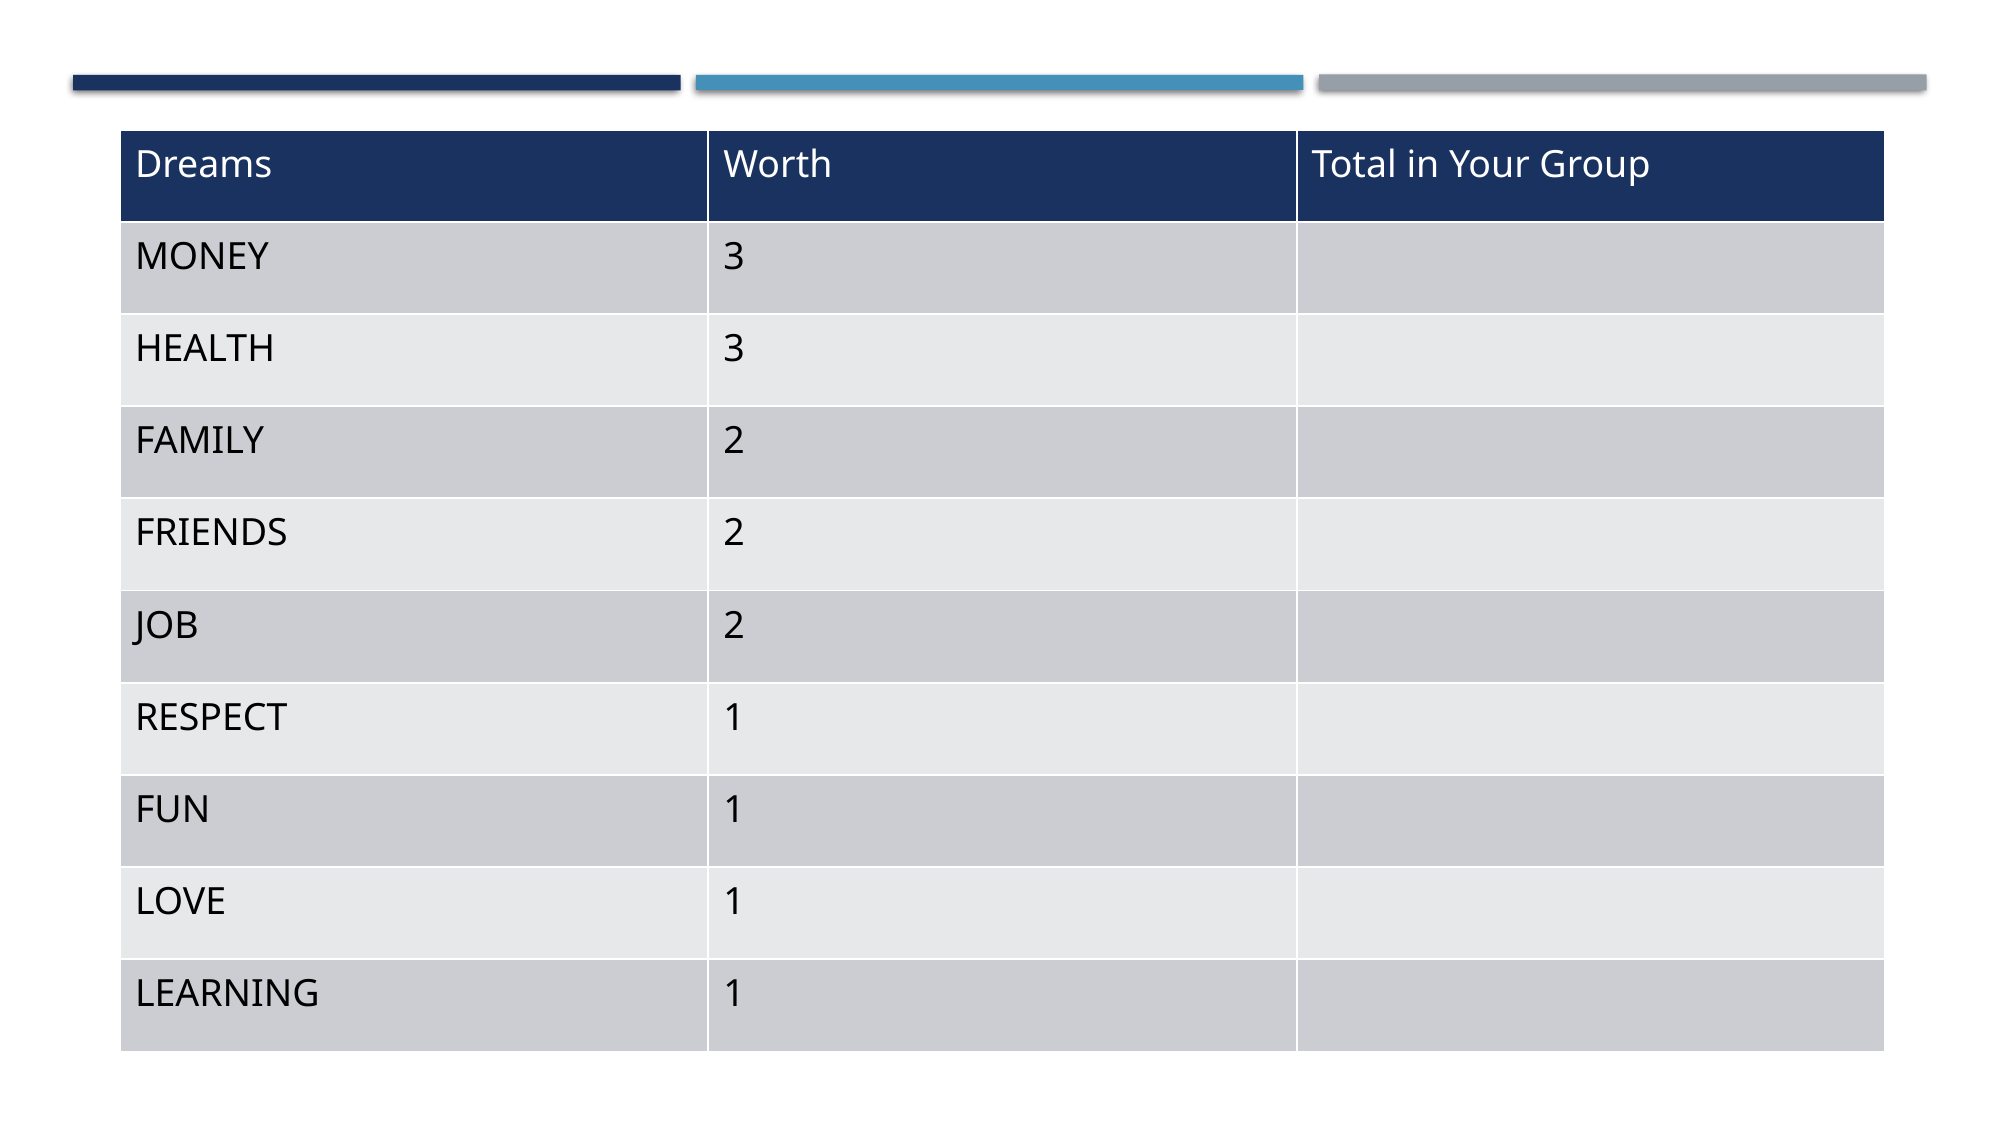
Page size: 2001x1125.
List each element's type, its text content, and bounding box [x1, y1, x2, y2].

table_cell LEARNING [121, 960, 707, 1051]
table_cell 1 [709, 868, 1296, 958]
table_cell [1298, 499, 1884, 590]
table_cell 1 [709, 684, 1296, 774]
table_cell 1 [709, 776, 1296, 866]
table_cell LOVE [121, 868, 707, 958]
table_cell [1298, 591, 1884, 682]
table_cell [1298, 315, 1884, 405]
table_header Total in Your Group [1298, 131, 1884, 221]
table_cell [1298, 960, 1884, 1051]
table_cell FUN [121, 776, 707, 866]
table_cell 2 [709, 407, 1296, 497]
table_cell JOB [121, 591, 707, 682]
table_cell [1298, 776, 1884, 866]
table_cell [1298, 223, 1884, 313]
table_cell 3 [709, 223, 1296, 313]
table_cell 2 [709, 499, 1296, 590]
table_cell [1298, 407, 1884, 497]
table_header Worth [709, 131, 1296, 221]
table_cell FRIENDS [121, 499, 707, 590]
table_cell [1298, 684, 1884, 774]
table_cell 2 [709, 591, 1296, 682]
table_cell 1 [709, 960, 1296, 1051]
table_cell FAMILY [121, 407, 707, 497]
table_cell MONEY [121, 223, 707, 313]
table_cell [1298, 868, 1884, 958]
table_cell RESPECT [121, 684, 707, 774]
table_cell 3 [709, 315, 1296, 405]
table_header Dreams [121, 131, 707, 221]
table_cell HEALTH [121, 315, 707, 405]
